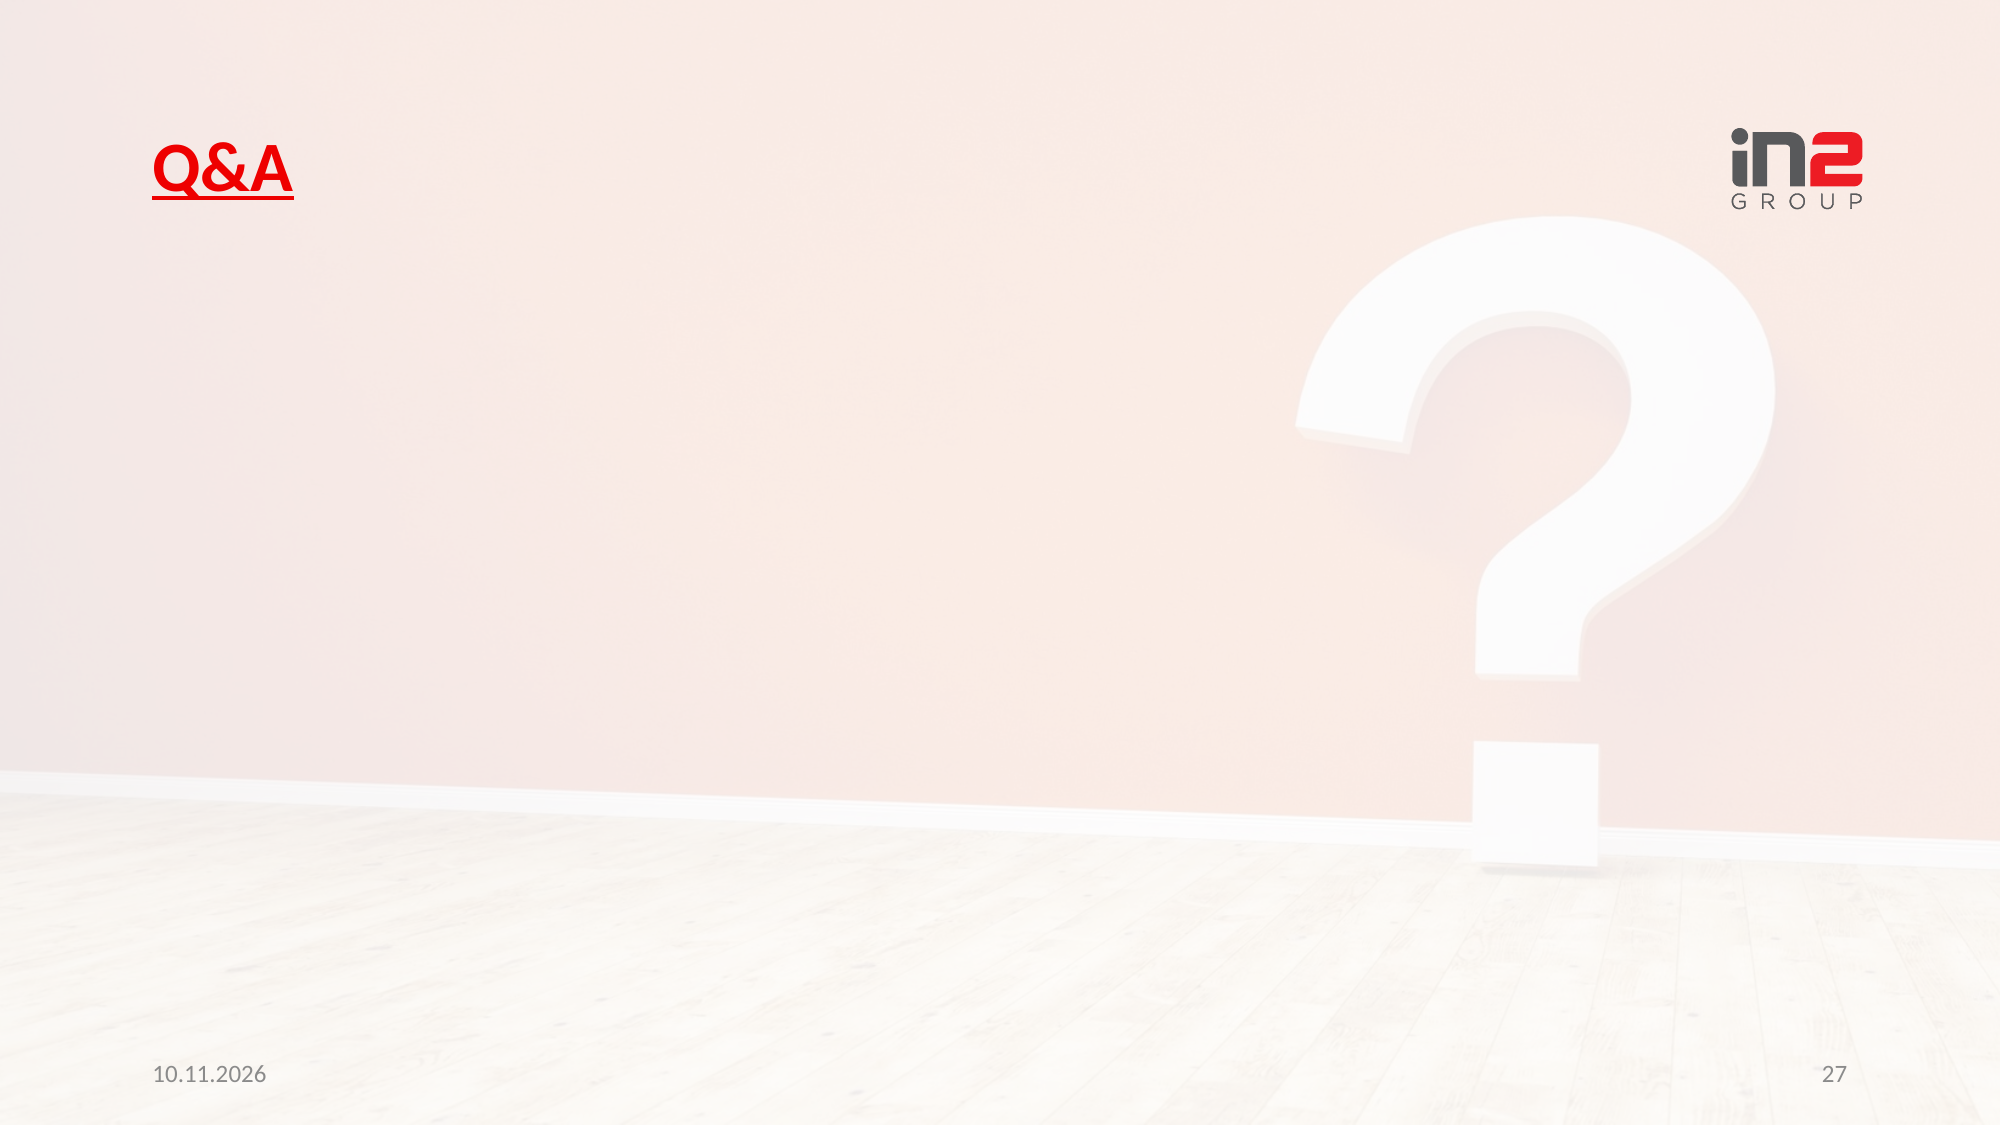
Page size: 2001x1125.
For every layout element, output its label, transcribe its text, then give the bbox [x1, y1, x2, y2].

text_box Q&A [137, 59, 1712, 278]
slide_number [137, 1042, 588, 1103]
slide_number 27 [1412, 1042, 1863, 1103]
